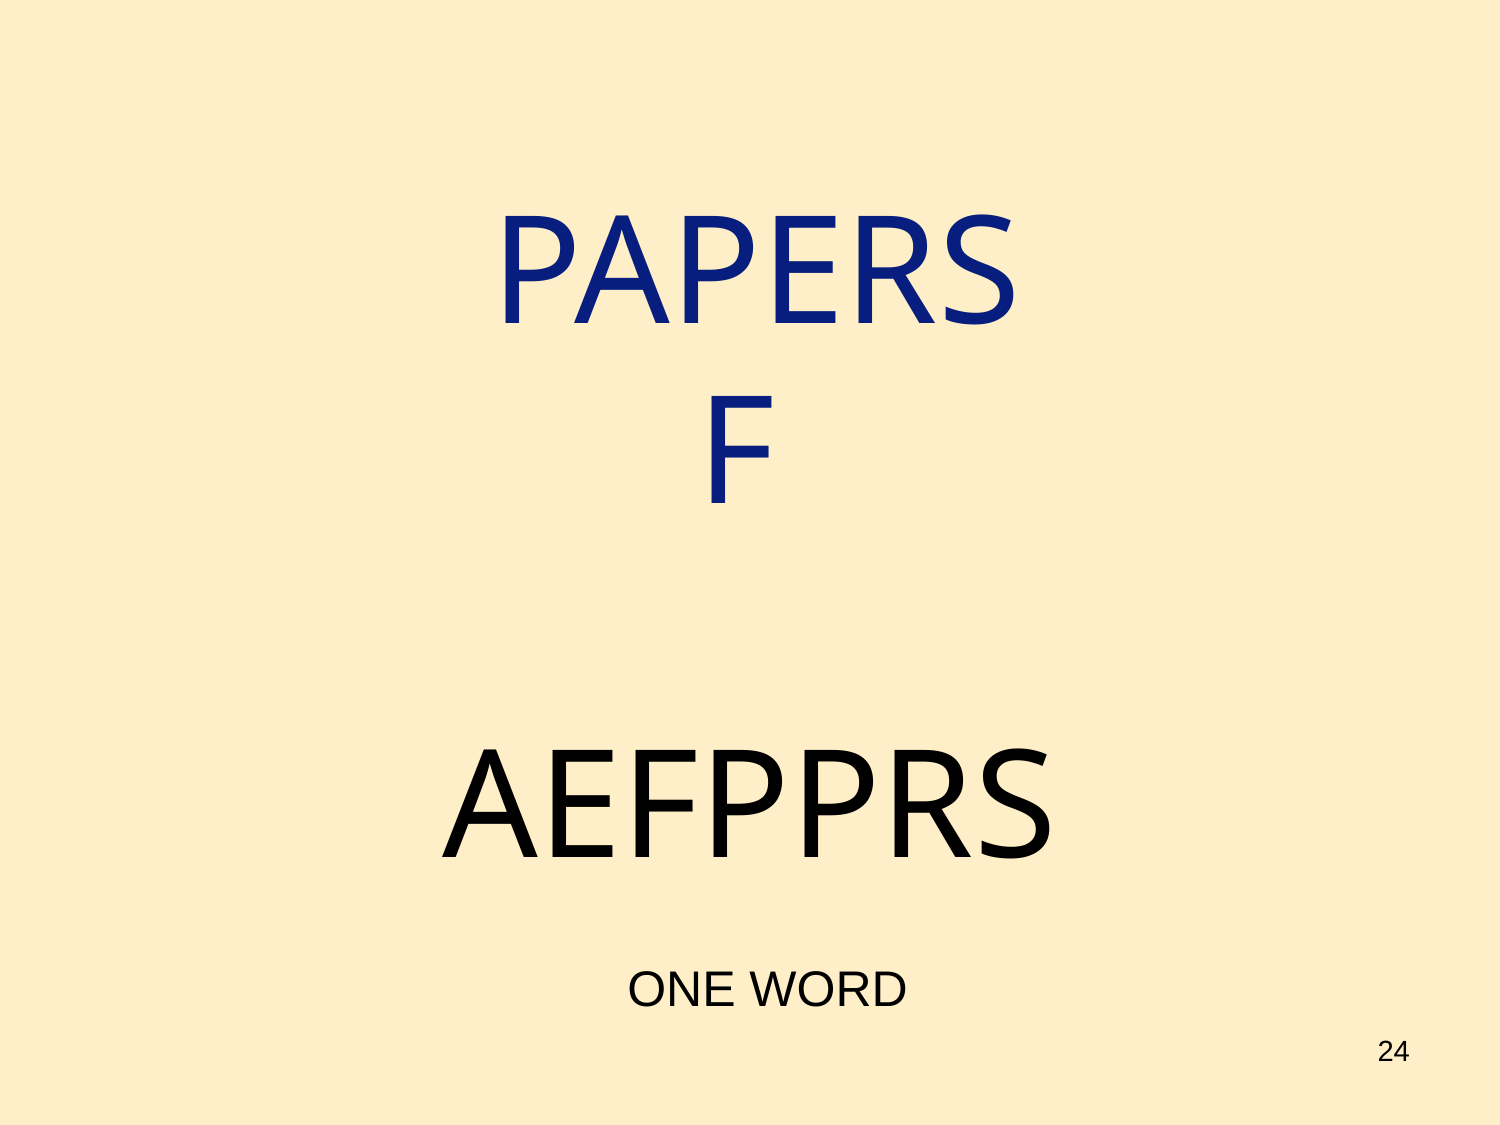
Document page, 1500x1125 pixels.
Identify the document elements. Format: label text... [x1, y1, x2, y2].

title PAPERS F [12, 149, 1500, 699]
text_box ONE WORD [612, 948, 975, 1024]
list AEFPPRS [0, 699, 1500, 1125]
